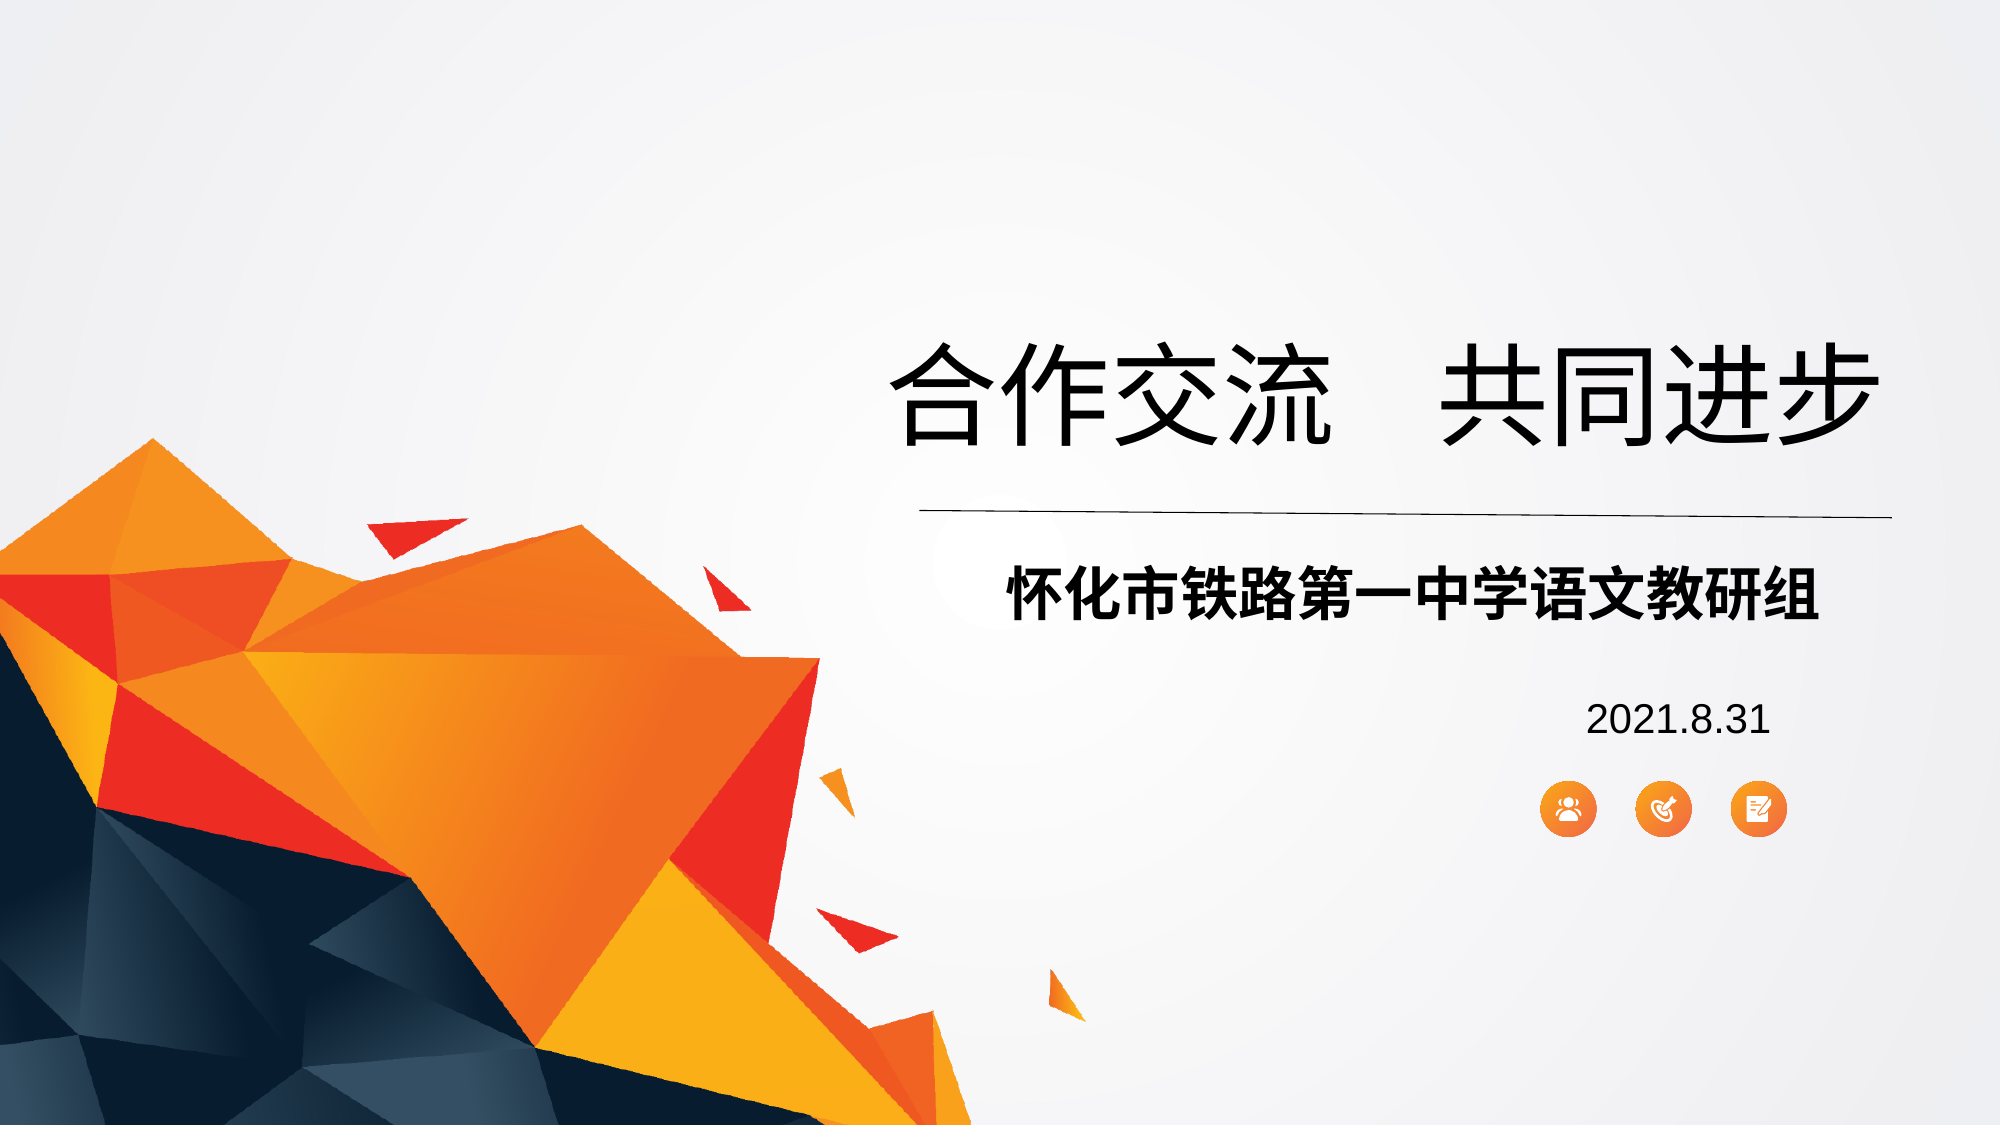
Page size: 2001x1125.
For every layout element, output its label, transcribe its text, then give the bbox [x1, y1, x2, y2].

text_box [1554, 796, 1583, 822]
text_box [1649, 794, 1678, 824]
text_box [1634, 780, 1693, 838]
text_box [1745, 795, 1773, 824]
picture [0, 438, 1106, 1125]
text_box [1539, 780, 1598, 838]
text_box [1730, 780, 1788, 838]
text_box 怀化市铁路第一中学语文教研组 [1106, 549, 1926, 634]
text_box 合作交流 共同进步 [870, 317, 1970, 468]
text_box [919, 510, 1892, 518]
text_box 2021.8.31 [1106, 684, 1883, 750]
